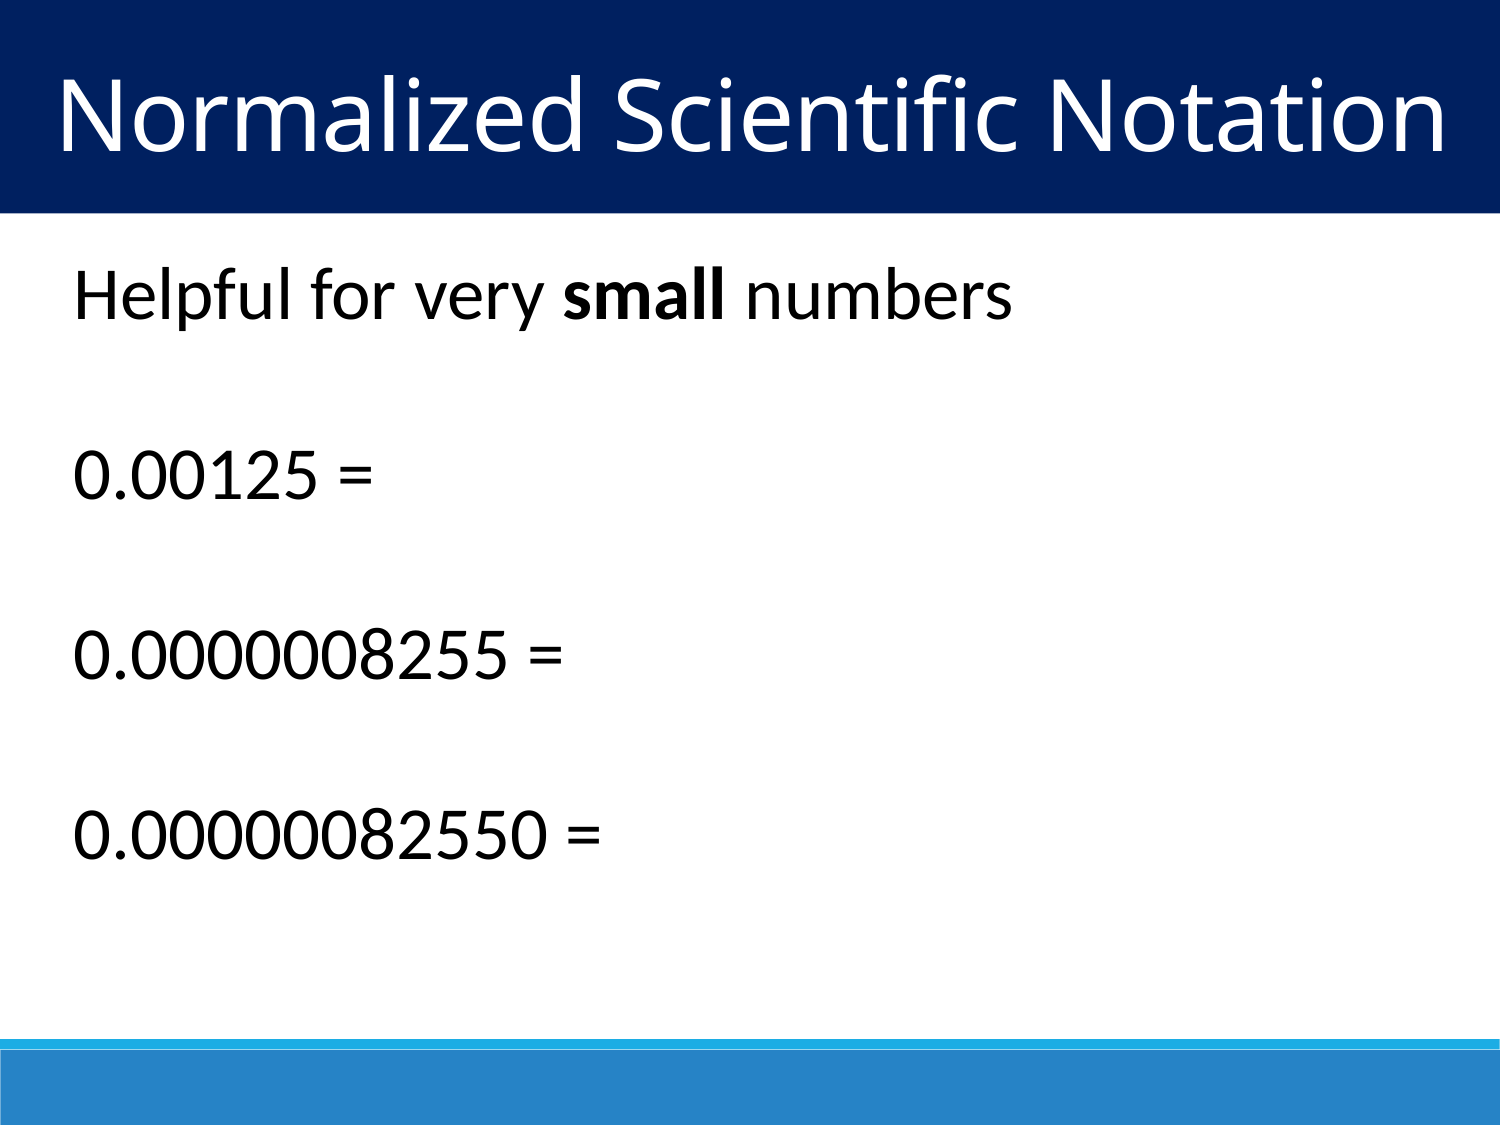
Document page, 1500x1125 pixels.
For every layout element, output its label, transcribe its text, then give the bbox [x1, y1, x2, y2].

text_box [0, 0, 1500, 215]
text_box Normalized Scientific Notation [4, 62, 1500, 189]
text_box Helpful for very small numbers 0.00125 = 0.0000008255 = 0.00000082550 = [58, 237, 1386, 972]
